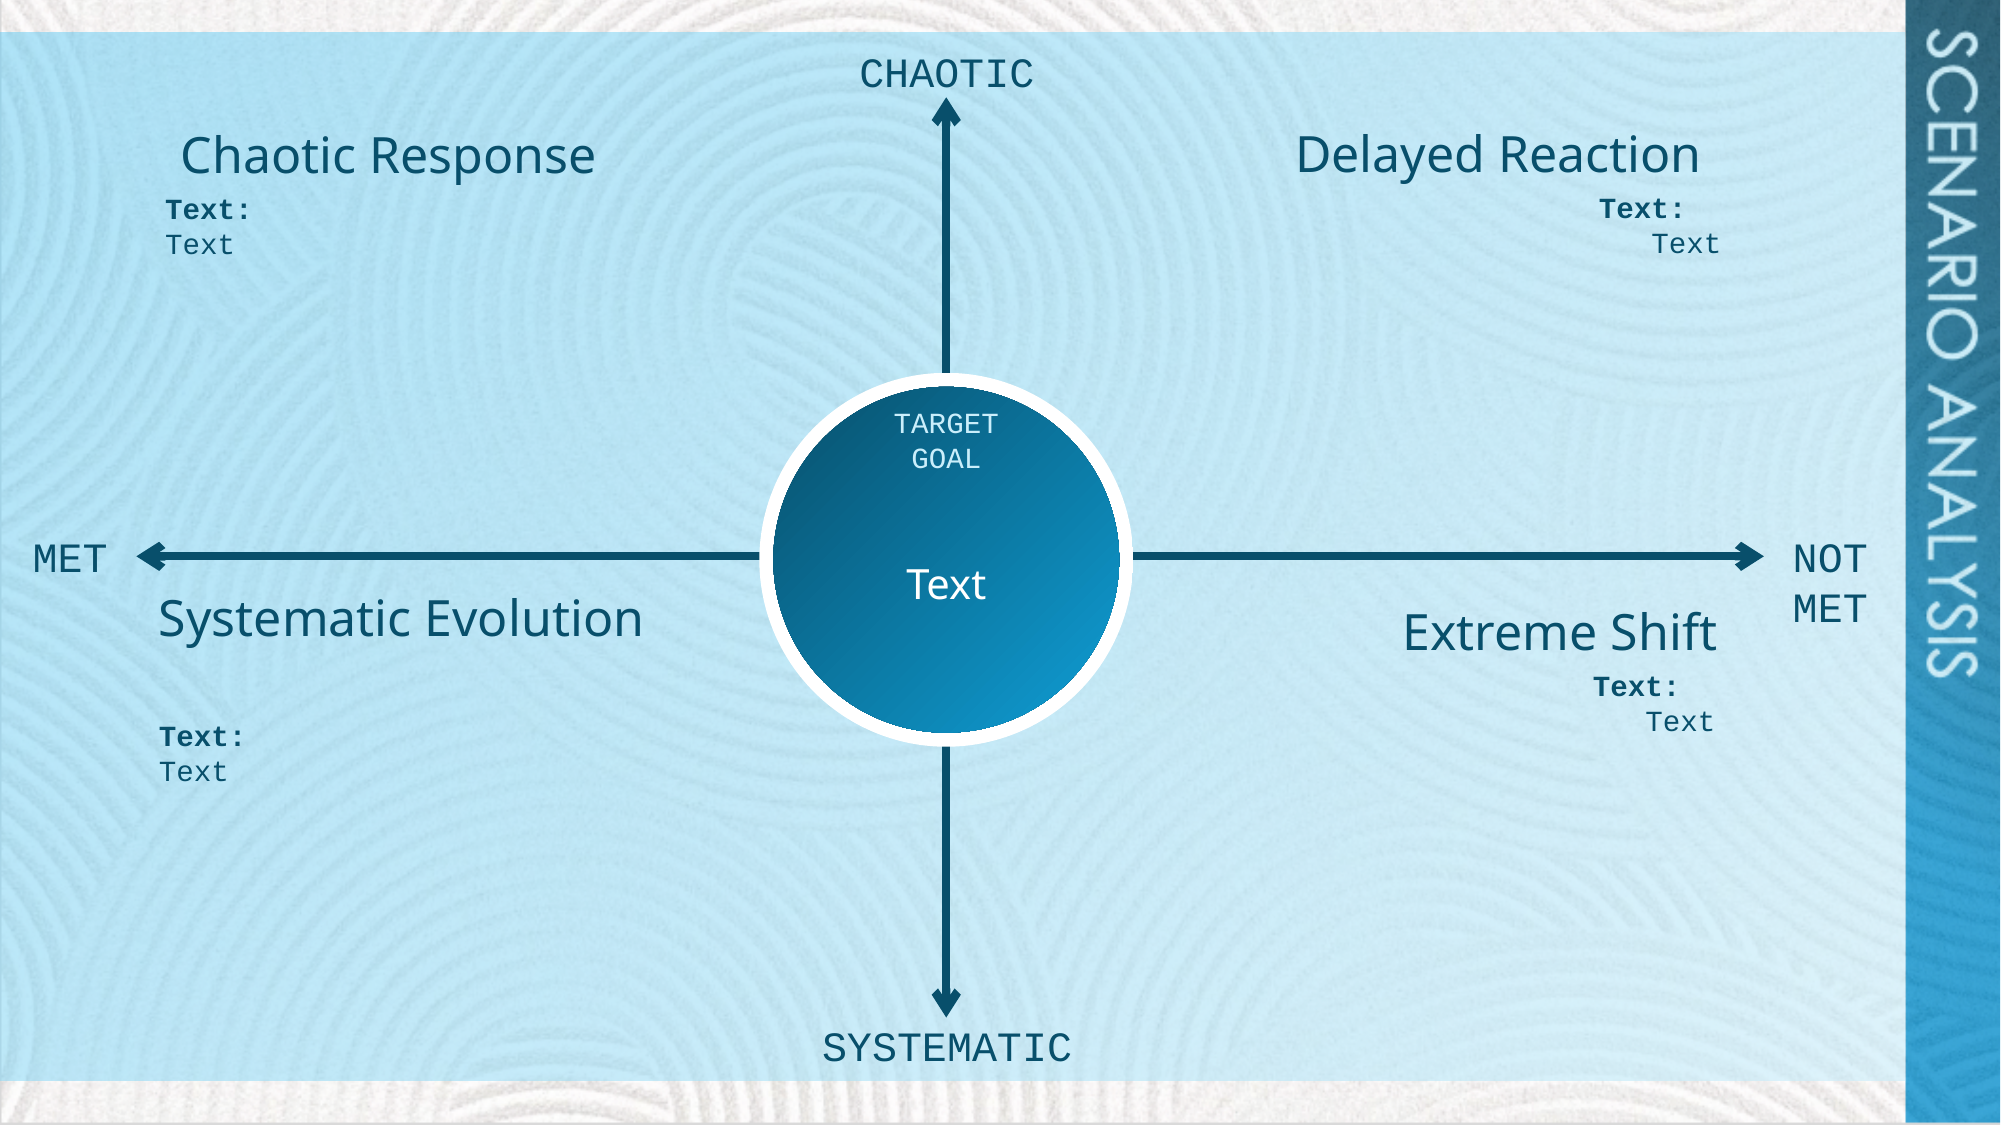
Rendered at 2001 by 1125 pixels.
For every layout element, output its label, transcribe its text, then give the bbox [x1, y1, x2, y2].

text_box Delayed Reaction [1280, 114, 1717, 181]
text_box NOTMET [1777, 523, 1905, 639]
text_box Systematic Evolution [144, 579, 712, 654]
text_box Text: Text [150, 183, 813, 268]
text_box CHAOTIC [748, 37, 1146, 103]
text_box Text: Text [1134, 659, 1730, 745]
text_box Text: Text [1107, 181, 1736, 267]
text_box SYSTEMATIC [770, 1012, 1123, 1078]
text_box MET [17, 523, 145, 589]
text_box Text: Text [144, 709, 807, 795]
text_box [0, 31, 1906, 1082]
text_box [758, 372, 1134, 748]
text_box Chaotic Response [166, 116, 612, 183]
text_box Extreme Shift [1387, 592, 1733, 668]
picture [0, 0, 2001, 1125]
